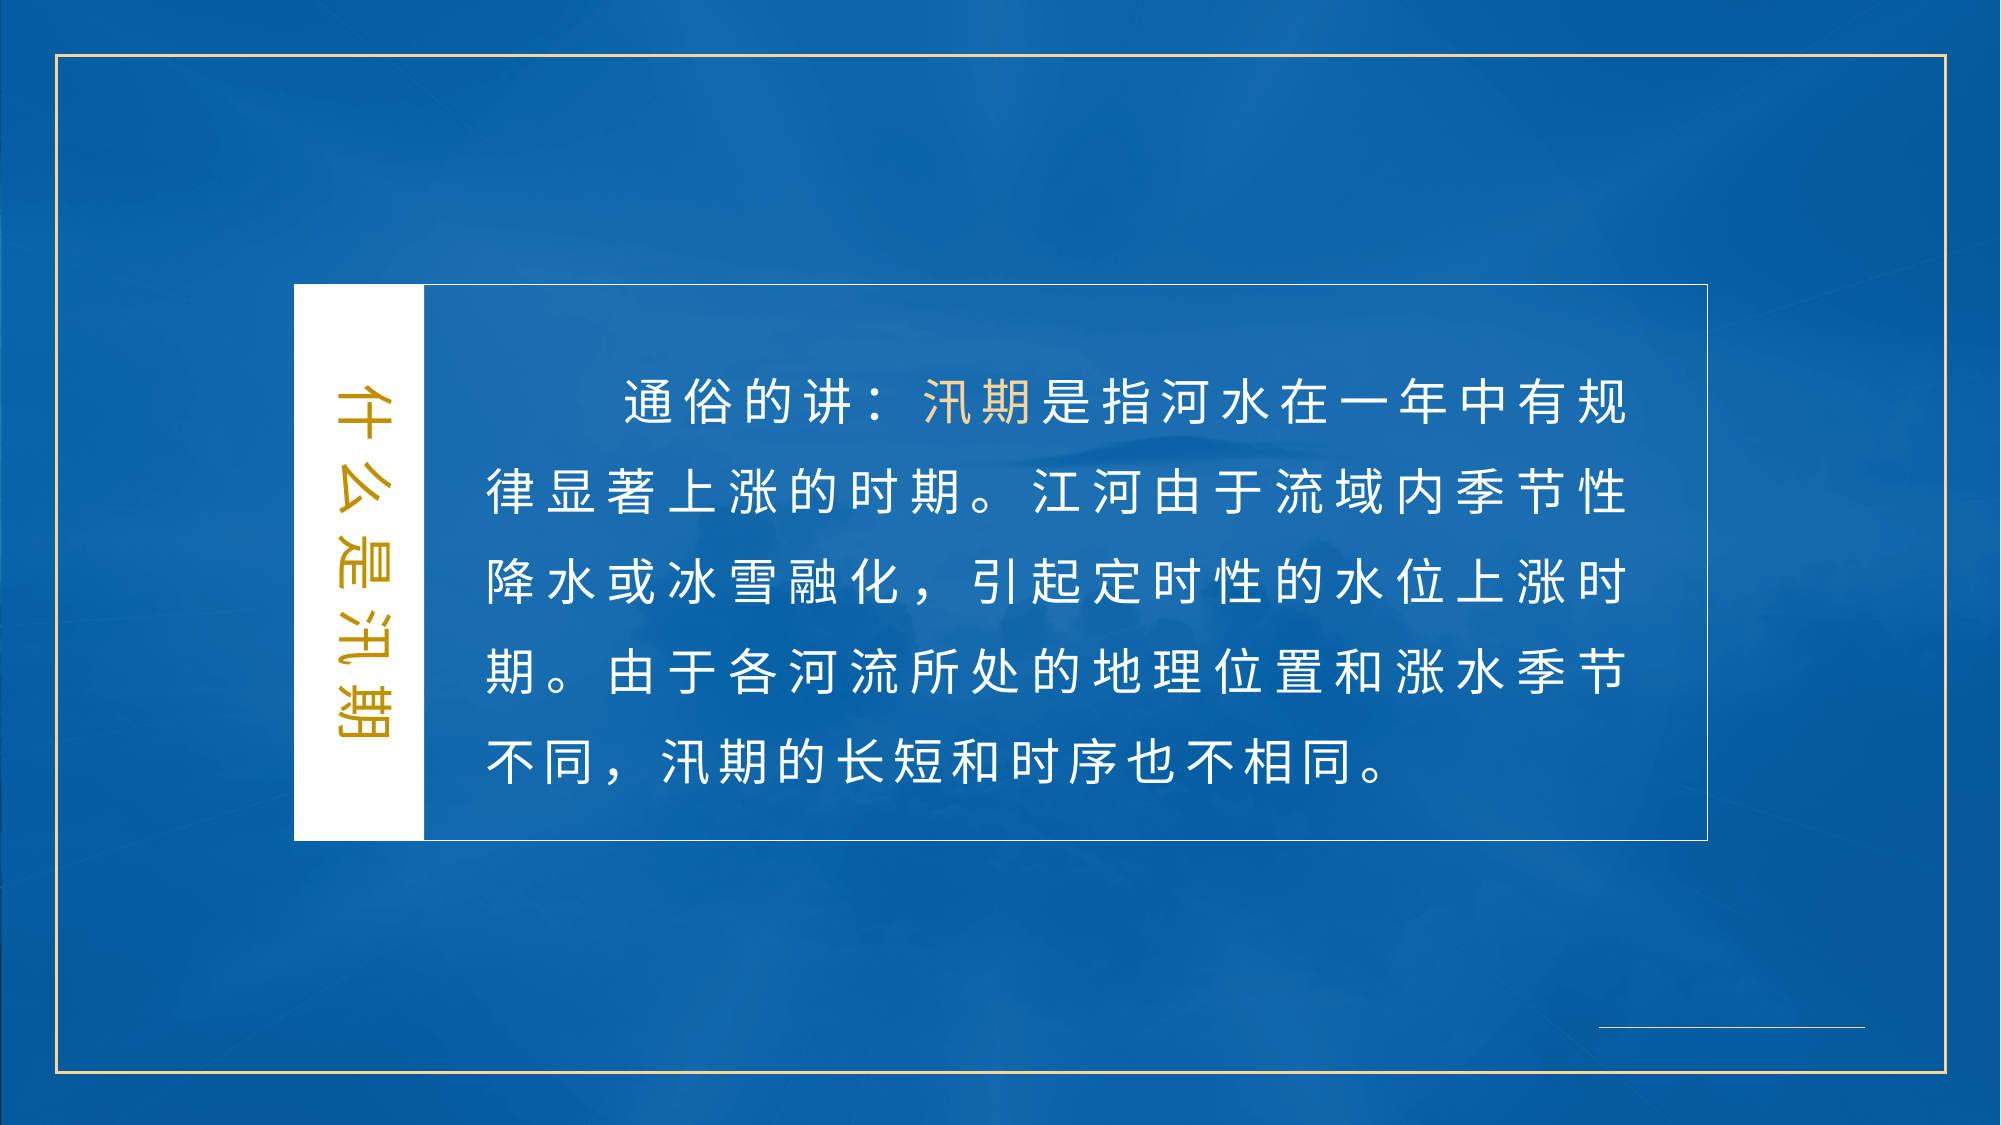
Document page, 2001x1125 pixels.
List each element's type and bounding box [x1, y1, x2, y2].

picture [0, 0, 2001, 1125]
text_box [55, 54, 1947, 1074]
text_box [293, 283, 1708, 842]
